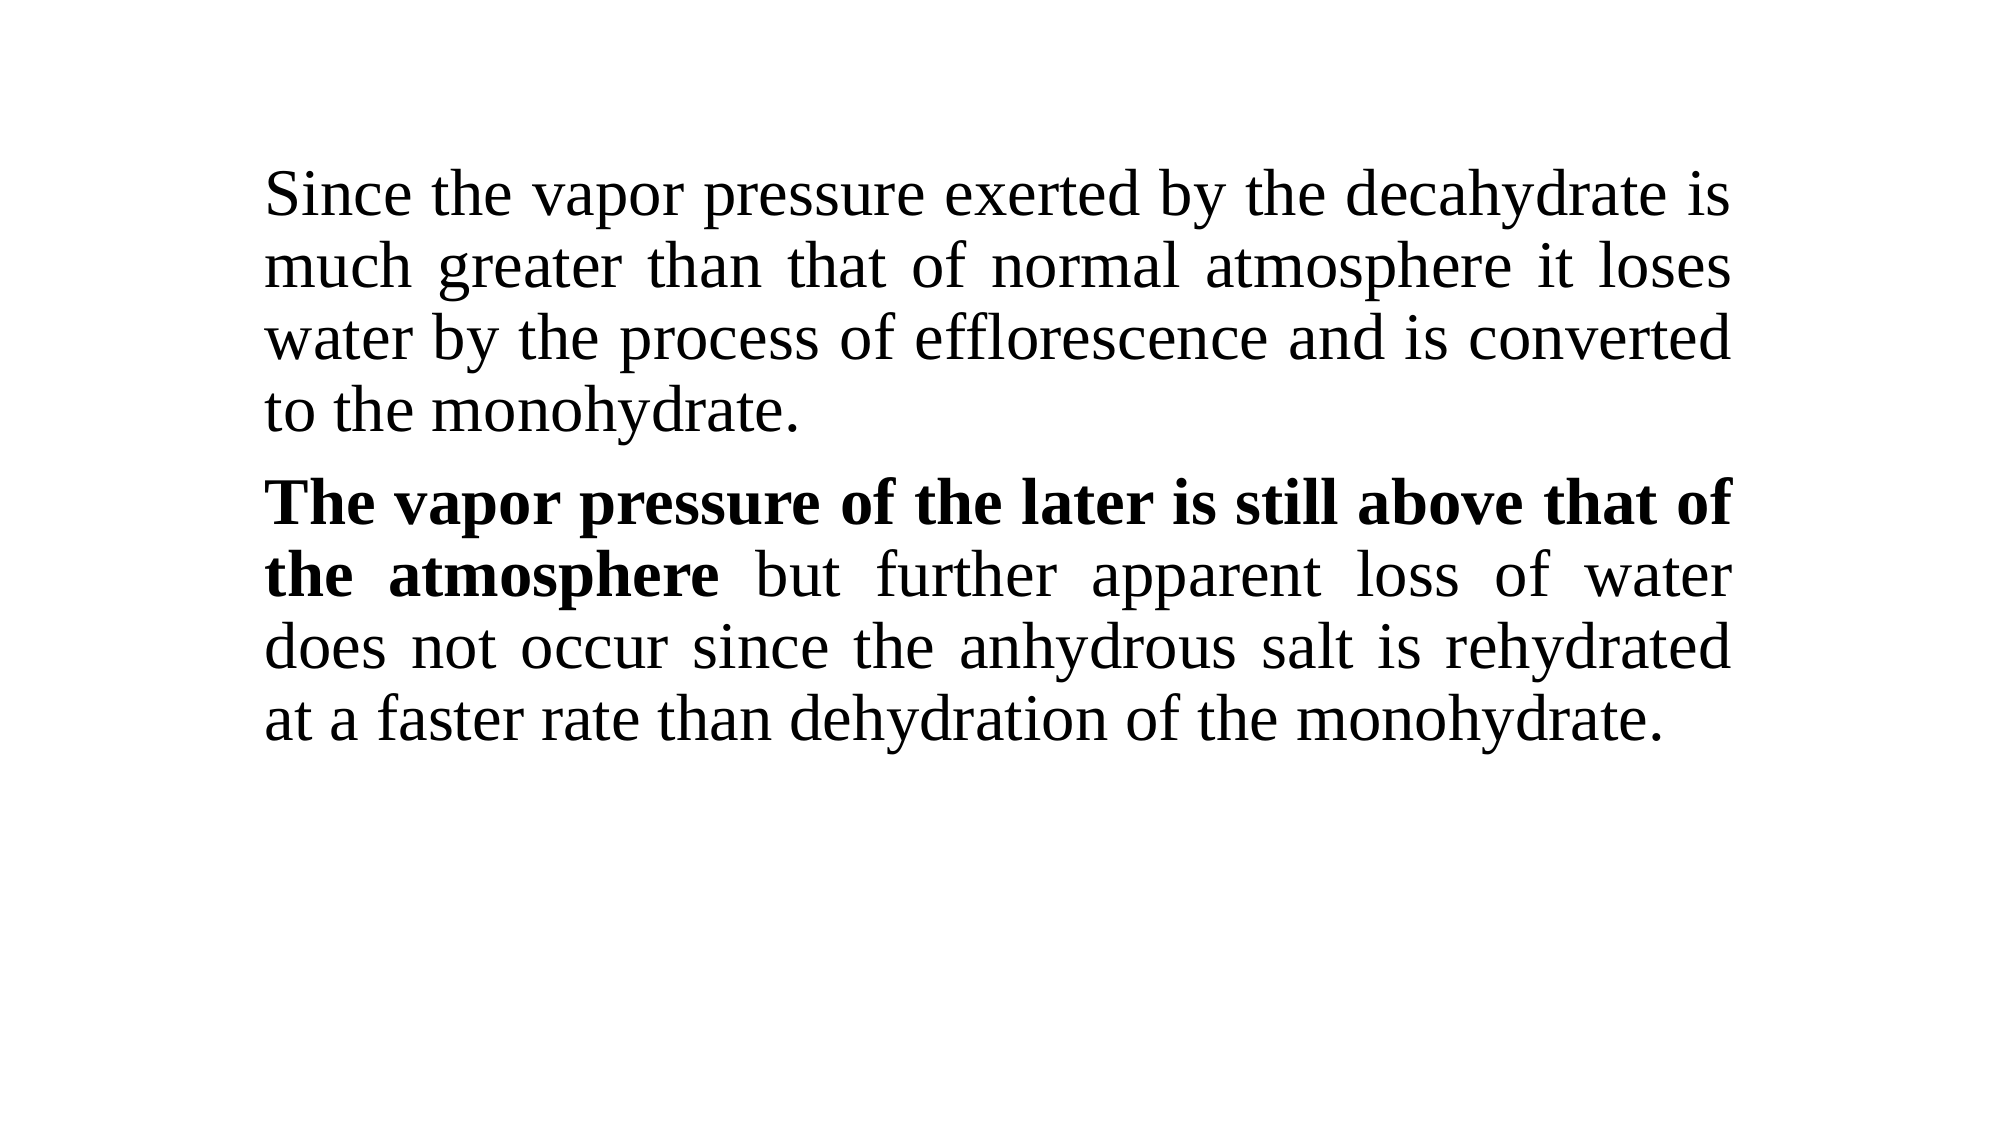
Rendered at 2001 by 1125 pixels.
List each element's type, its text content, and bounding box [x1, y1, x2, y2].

subtitle Since the vapor pressure exerted by the decahydrate is much greater than that of normal atmosphere it loses water by the process of efflorescence and is converted to the monohydrate. The vapor pressure of the later is still above that of the atmosphere but further apparent loss of water does not occur since the anhydrous salt is rehydrated at a faster rate than dehydration of the monohydrate. [249, 149, 1750, 999]
